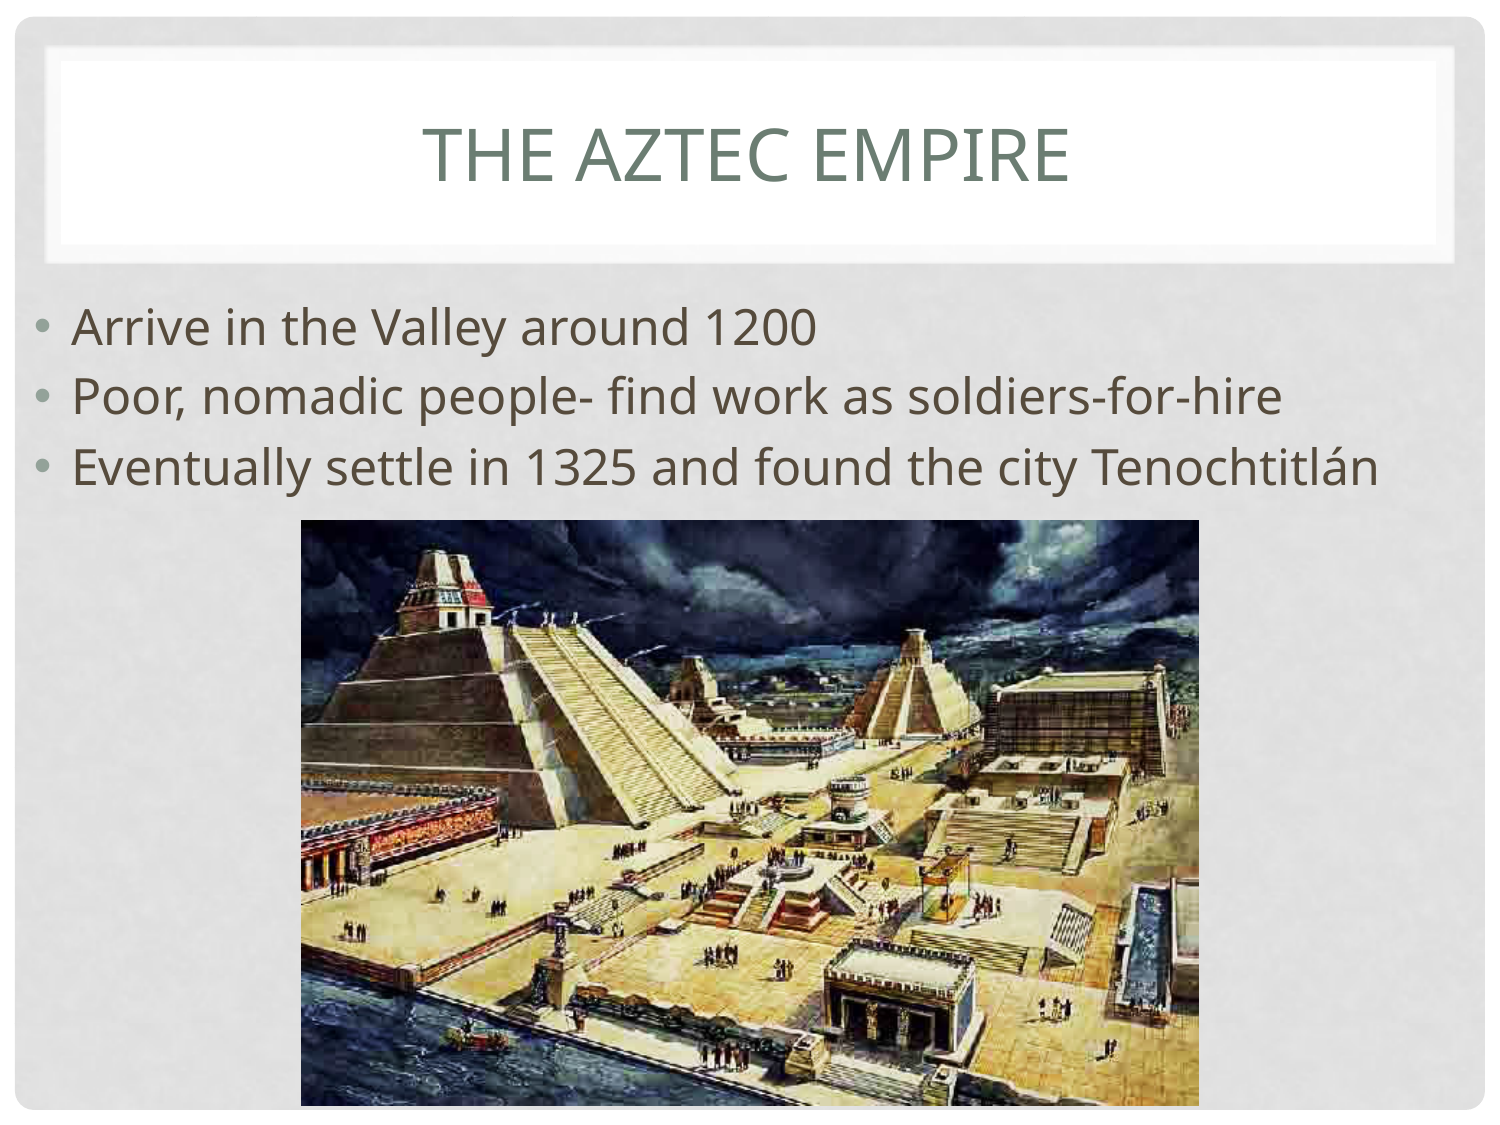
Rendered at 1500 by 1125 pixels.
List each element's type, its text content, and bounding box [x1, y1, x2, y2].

title The Aztec Empire [69, 66, 1425, 238]
list Arrive in the Valley around 1200 Poor, nomadic people- find work as soldiers-for-hire Eventually settle in 1325 and found the city Tenochtitlán [0, 287, 1500, 1005]
picture [300, 520, 1200, 1106]
